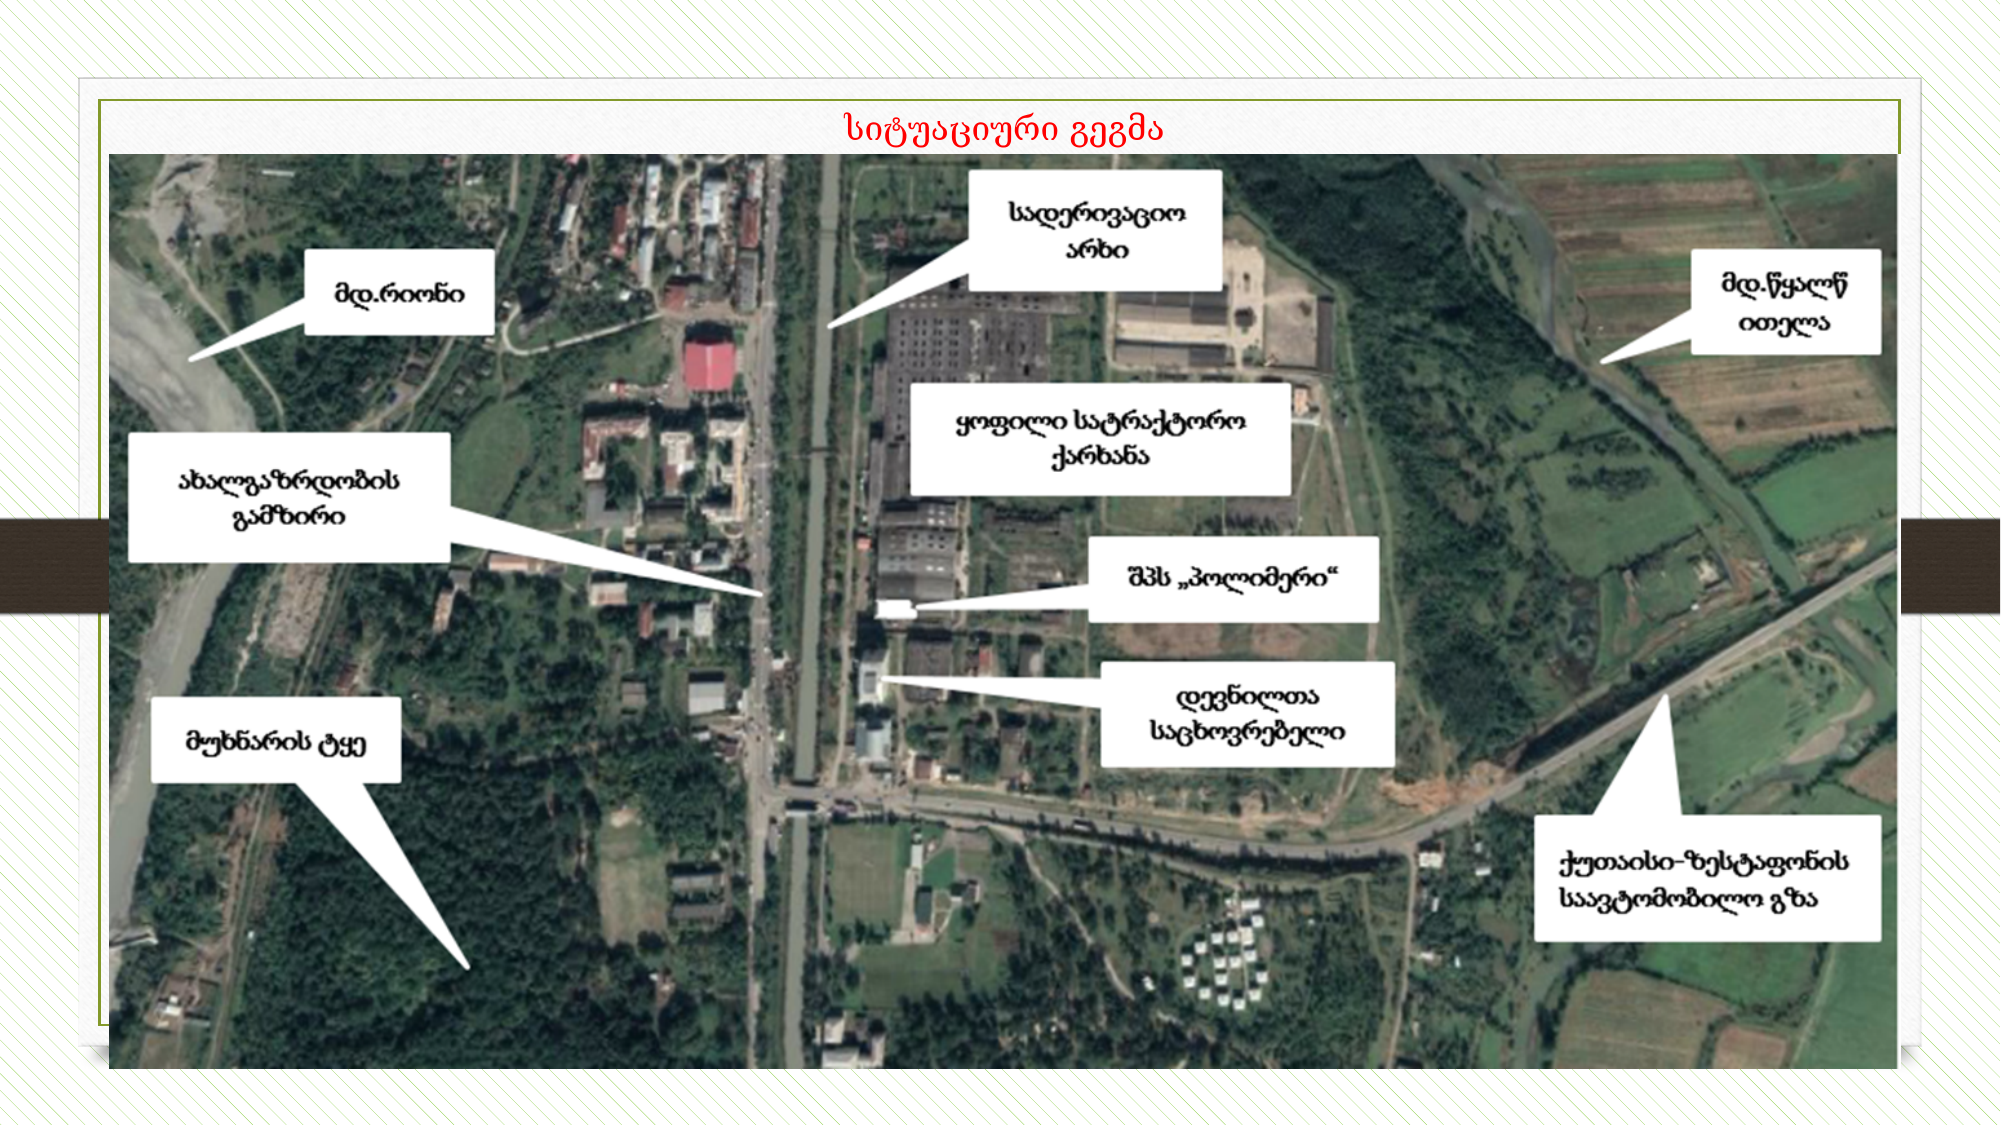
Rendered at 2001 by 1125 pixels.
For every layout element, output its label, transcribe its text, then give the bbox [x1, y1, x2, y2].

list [108, 154, 1901, 1069]
title სიტუაციური გეგმა [385, 74, 1625, 154]
picture [0, 0, 2001, 1125]
